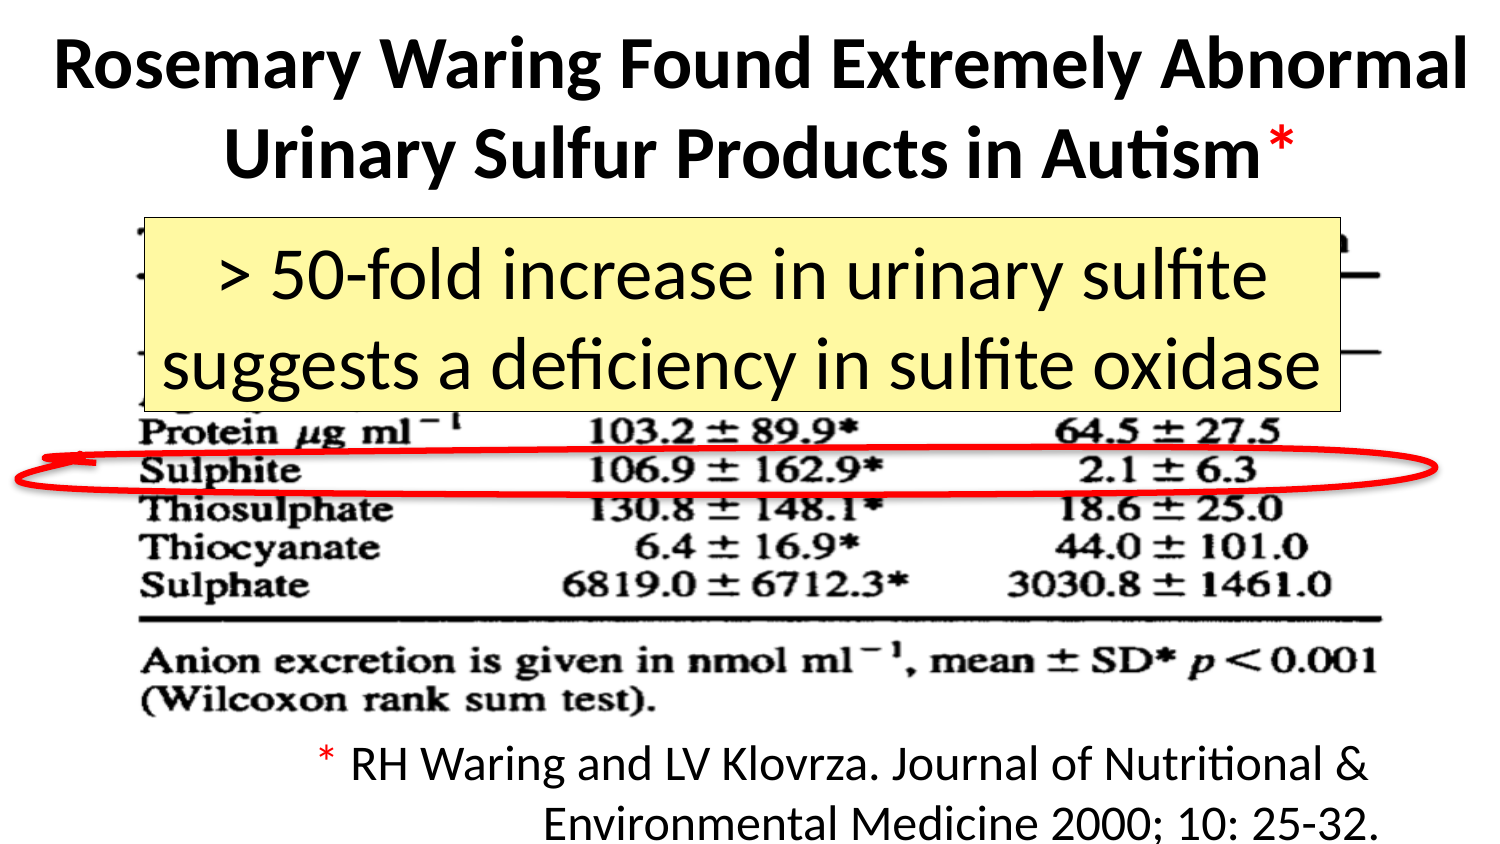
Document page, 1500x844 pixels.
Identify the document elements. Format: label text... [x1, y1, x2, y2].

title Rosemary Waring Found Extremely Abnormal Urinary Sulfur Products in Autism* [24, 33, 1500, 175]
text_box [15, 453, 69, 491]
text_box [1429, 459, 1438, 475]
text_box * RH Waring and LV Klovrza. Journal of Nutritional & Environmental Medicine 2000; 10: 25-32. [299, 763, 1396, 844]
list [74, 196, 1426, 754]
